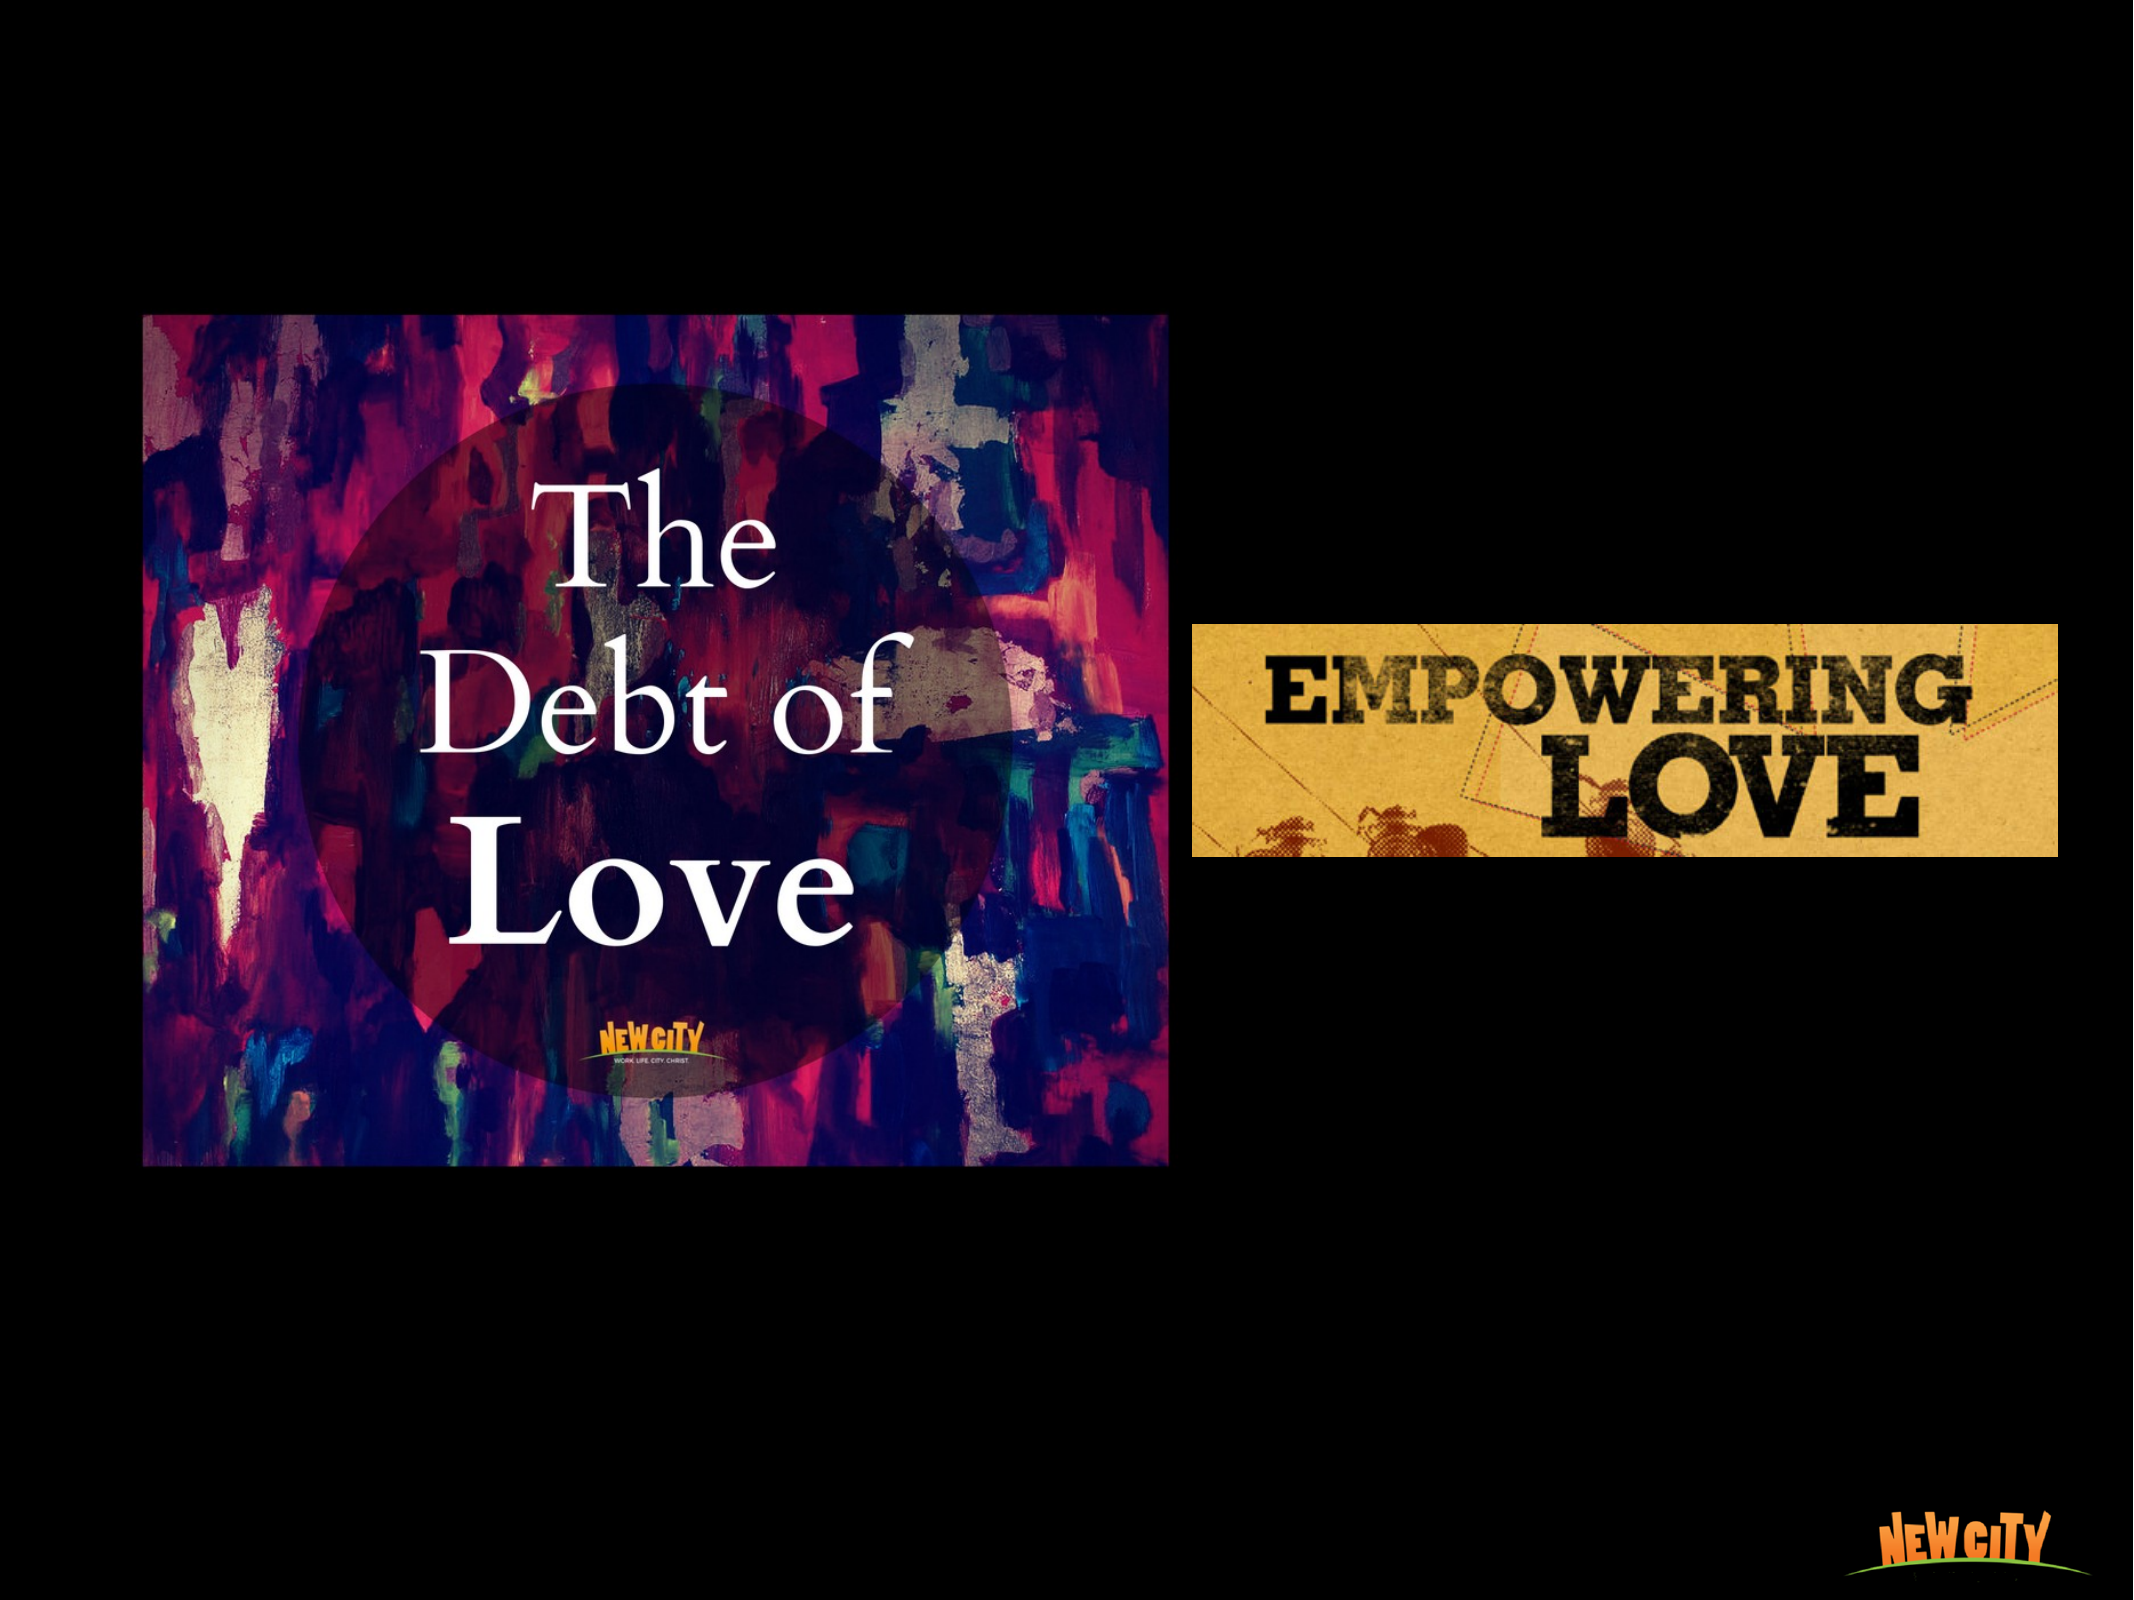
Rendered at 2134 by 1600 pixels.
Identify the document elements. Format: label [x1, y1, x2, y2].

picture [1840, 1501, 2096, 1587]
picture [117, 290, 2058, 1191]
